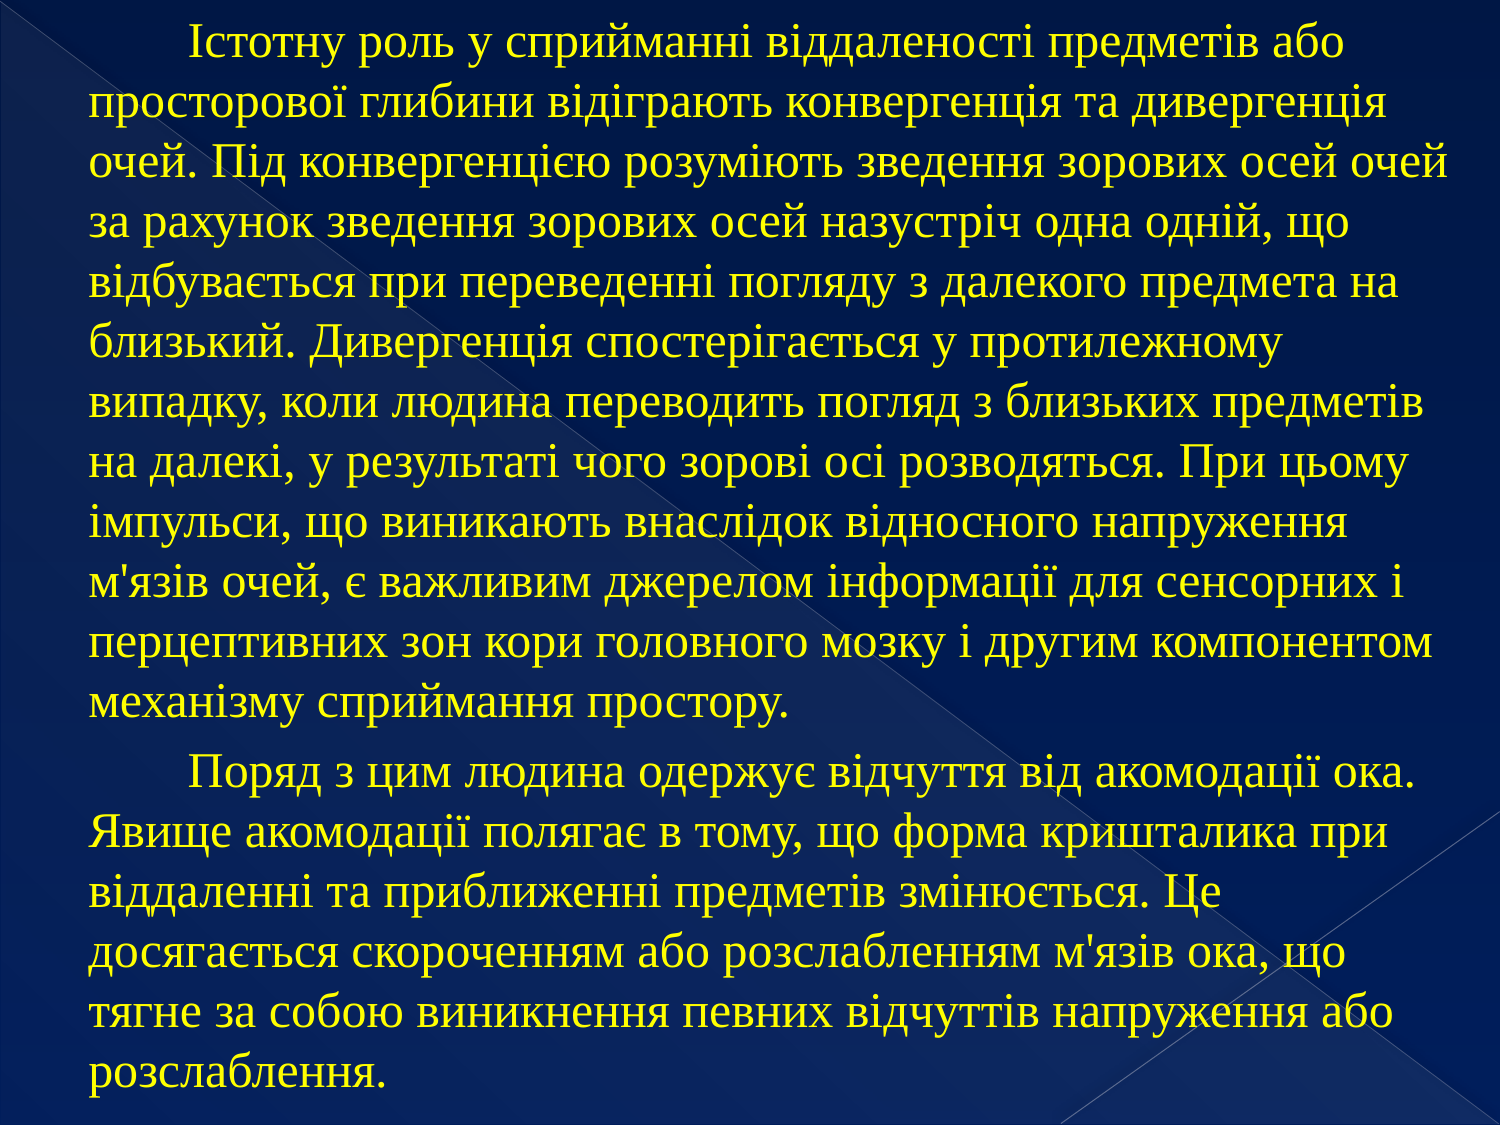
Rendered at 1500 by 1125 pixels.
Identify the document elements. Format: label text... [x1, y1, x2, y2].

list Істотну роль у сприйманні віддаленості предметів або просторової глибини відіграють конвергенція та дивергенція очей. Під конвергенцією розуміють зведення зорових осей очей за рахунок зведення зорових осей назустріч одна одній, що відбувається при переведенні погляду з далекого предмета на близький. Дивергенція спостерігається у протилежному випадку, коли людина переводить погляд з близьких предметів на далекі, у результаті чого зорові осі розводяться. При цьому імпульси, що виникають внаслідок відносного напруження м'язів очей, є важливим джерелом інформації для сенсорних і перцептивних зон кори головного мозку і другим компонентом механізму сприймання простору. Поряд з цим людина одержує відчуття від акомодації ока. Явище акомодації полягає в тому, що форма кришталика при віддаленні та приближенні предметів змінюється. Це досягається скороченням або розслабленням м'язів ока, що тягне за собою виникнення певних відчуттів напруження або розслаблення. [0, 0, 1465, 1125]
